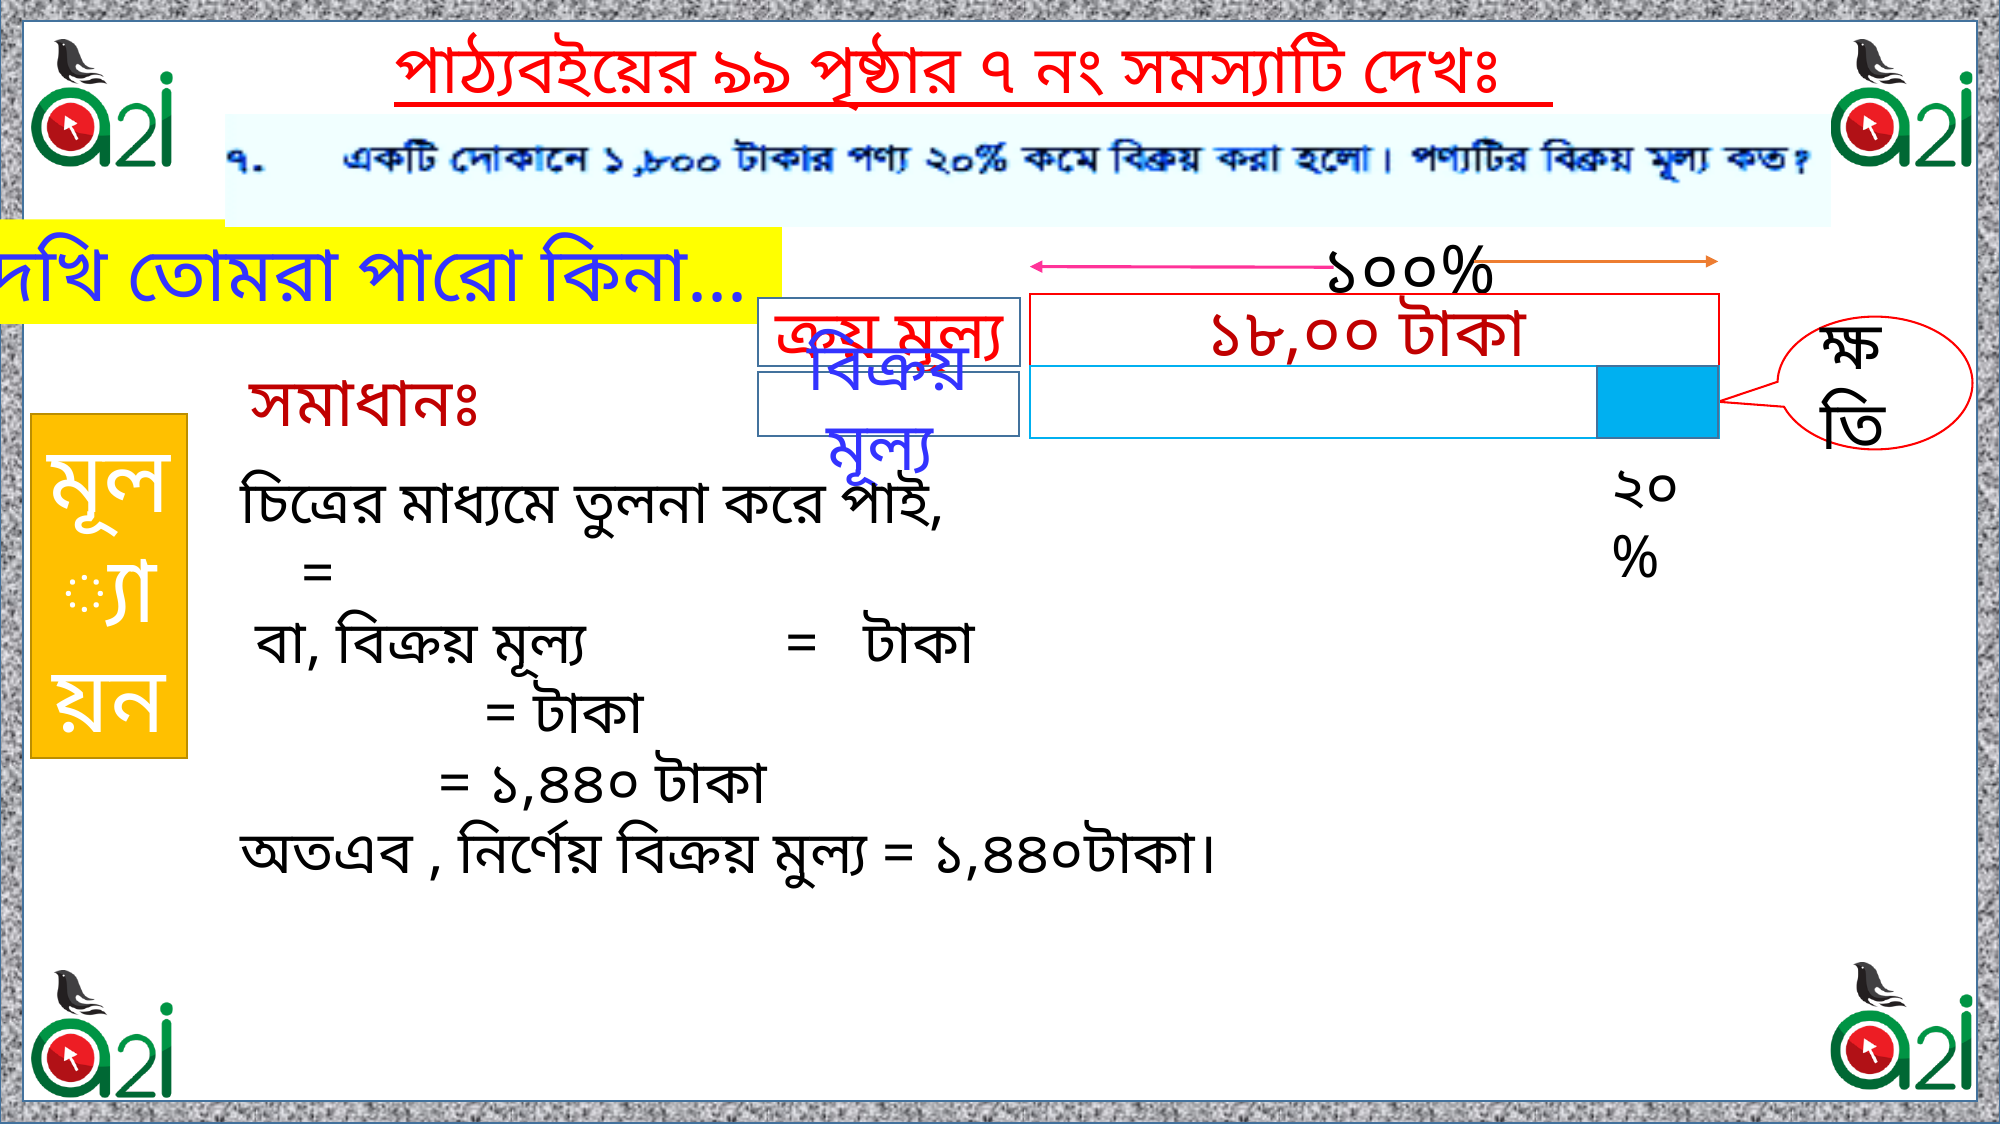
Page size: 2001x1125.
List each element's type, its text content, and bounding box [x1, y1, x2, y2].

text_box পাঠ্যবইয়ের ৯৯ পৃষ্ঠার ৭ নং সমস্যাটি দেখঃ [223, 19, 1724, 114]
picture [225, 39, 1973, 227]
text_box মূল্যায়ন [30, 413, 188, 759]
picture [30, 39, 173, 172]
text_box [758, 219, 1973, 528]
text_box দেখি তোমরা পারো কিনা... [0, 219, 758, 324]
text_box [0, 0, 2000, 1124]
text_box সমাধানঃ [235, 352, 497, 448]
picture [1830, 962, 1973, 1095]
picture [30, 970, 173, 1103]
